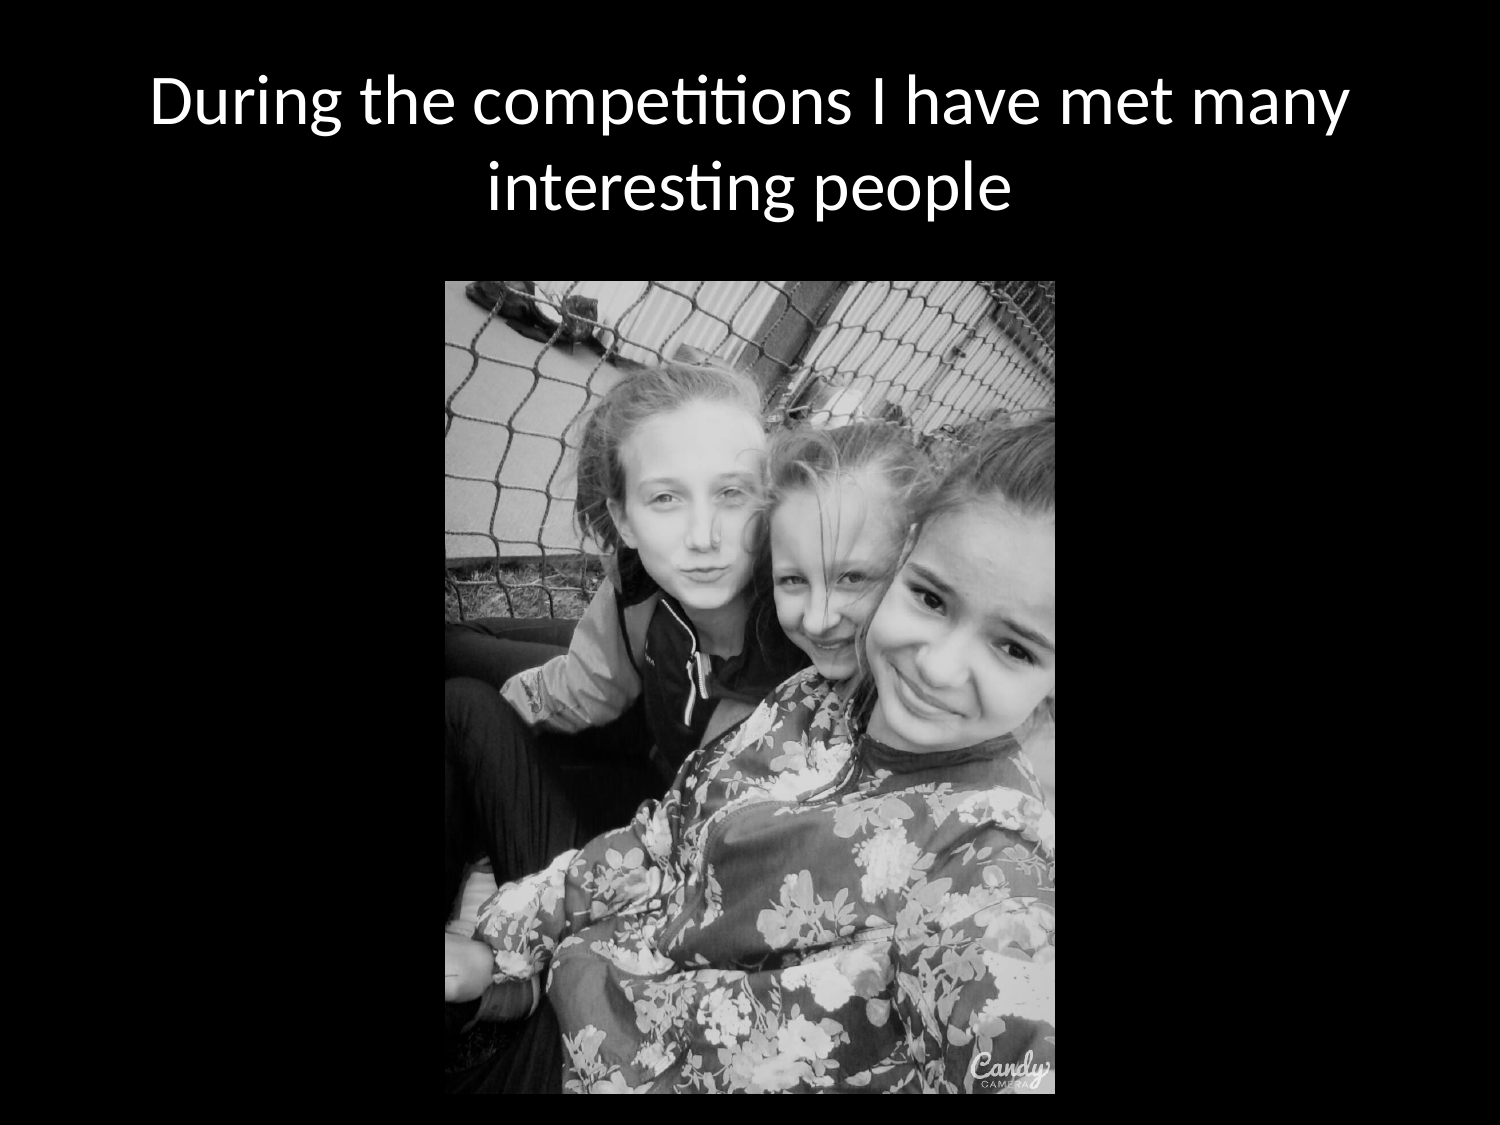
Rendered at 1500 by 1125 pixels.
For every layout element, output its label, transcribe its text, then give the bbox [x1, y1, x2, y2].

title During the competitions I have met many interesting people [75, 45, 1425, 233]
picture [445, 281, 1055, 1094]
